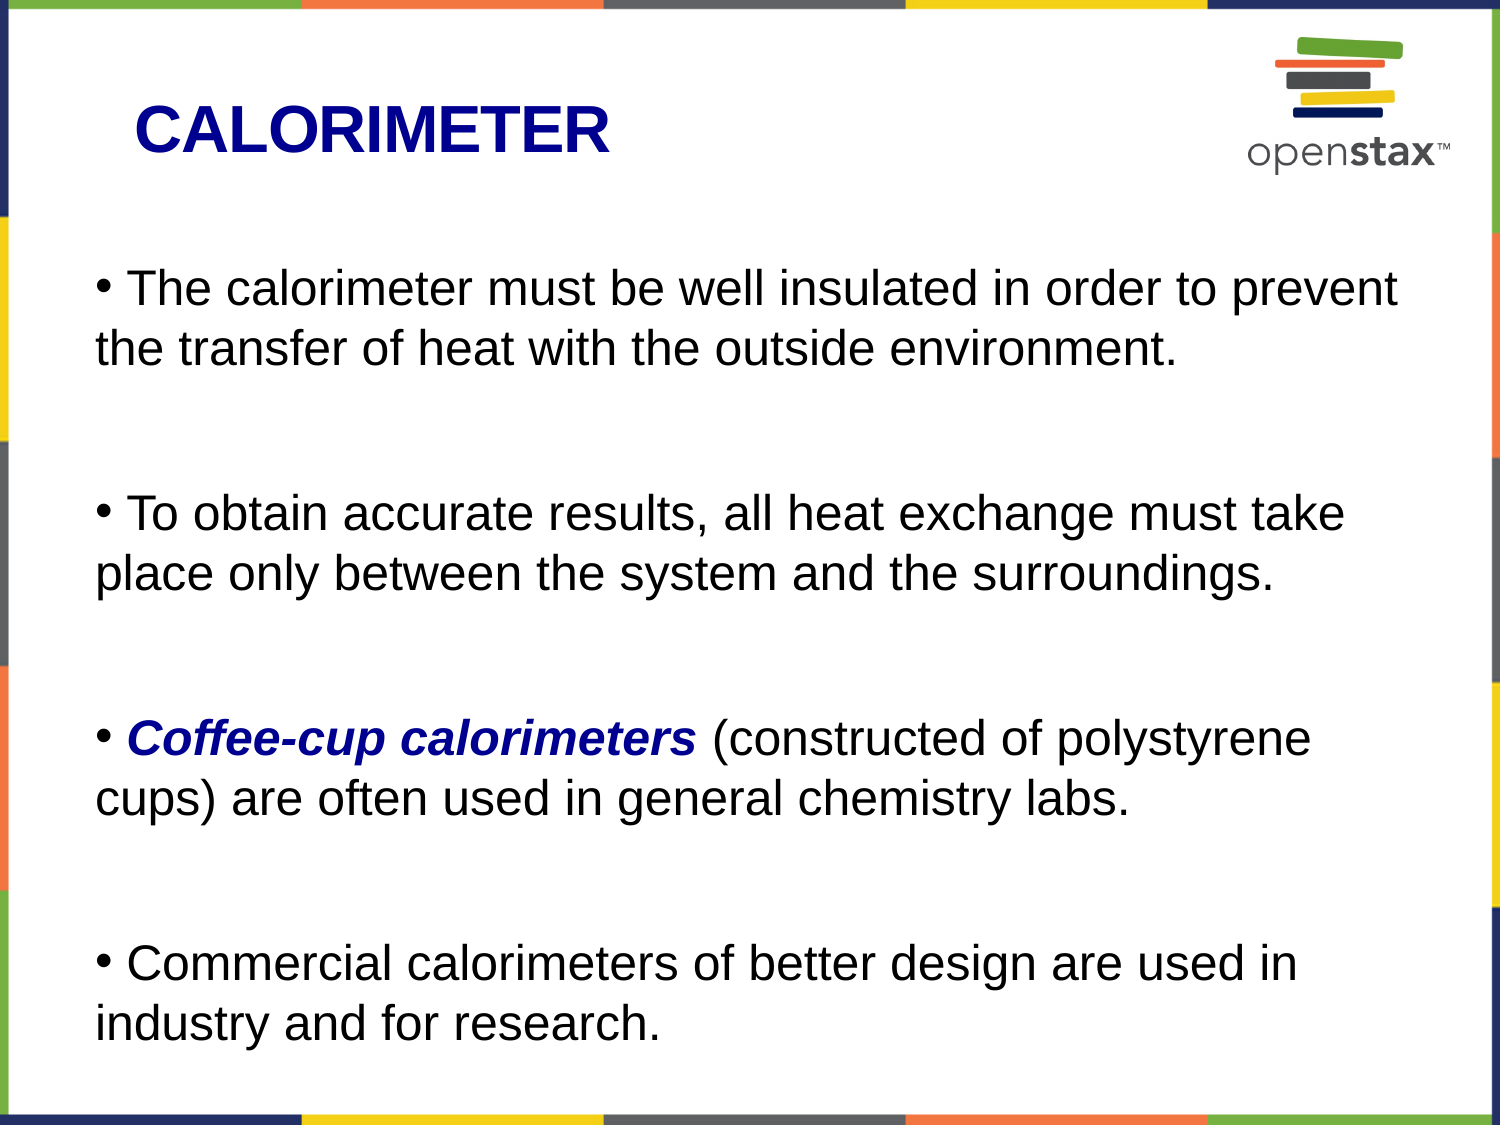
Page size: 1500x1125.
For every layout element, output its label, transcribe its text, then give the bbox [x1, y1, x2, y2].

list The calorimeter must be well insulated in order to prevent the transfer of heat with the outside environment. To obtain accurate results, all heat exchange must take place only between the system and the surroundings. Coffee-cup calorimeters (constructed of polystyrene cups) are often used in general chemistry labs. Commercial calorimeters of better design are used in industry and for research. [79, 164, 1438, 1125]
picture [0, 0, 1500, 1125]
title calorimeter [119, 90, 1195, 164]
